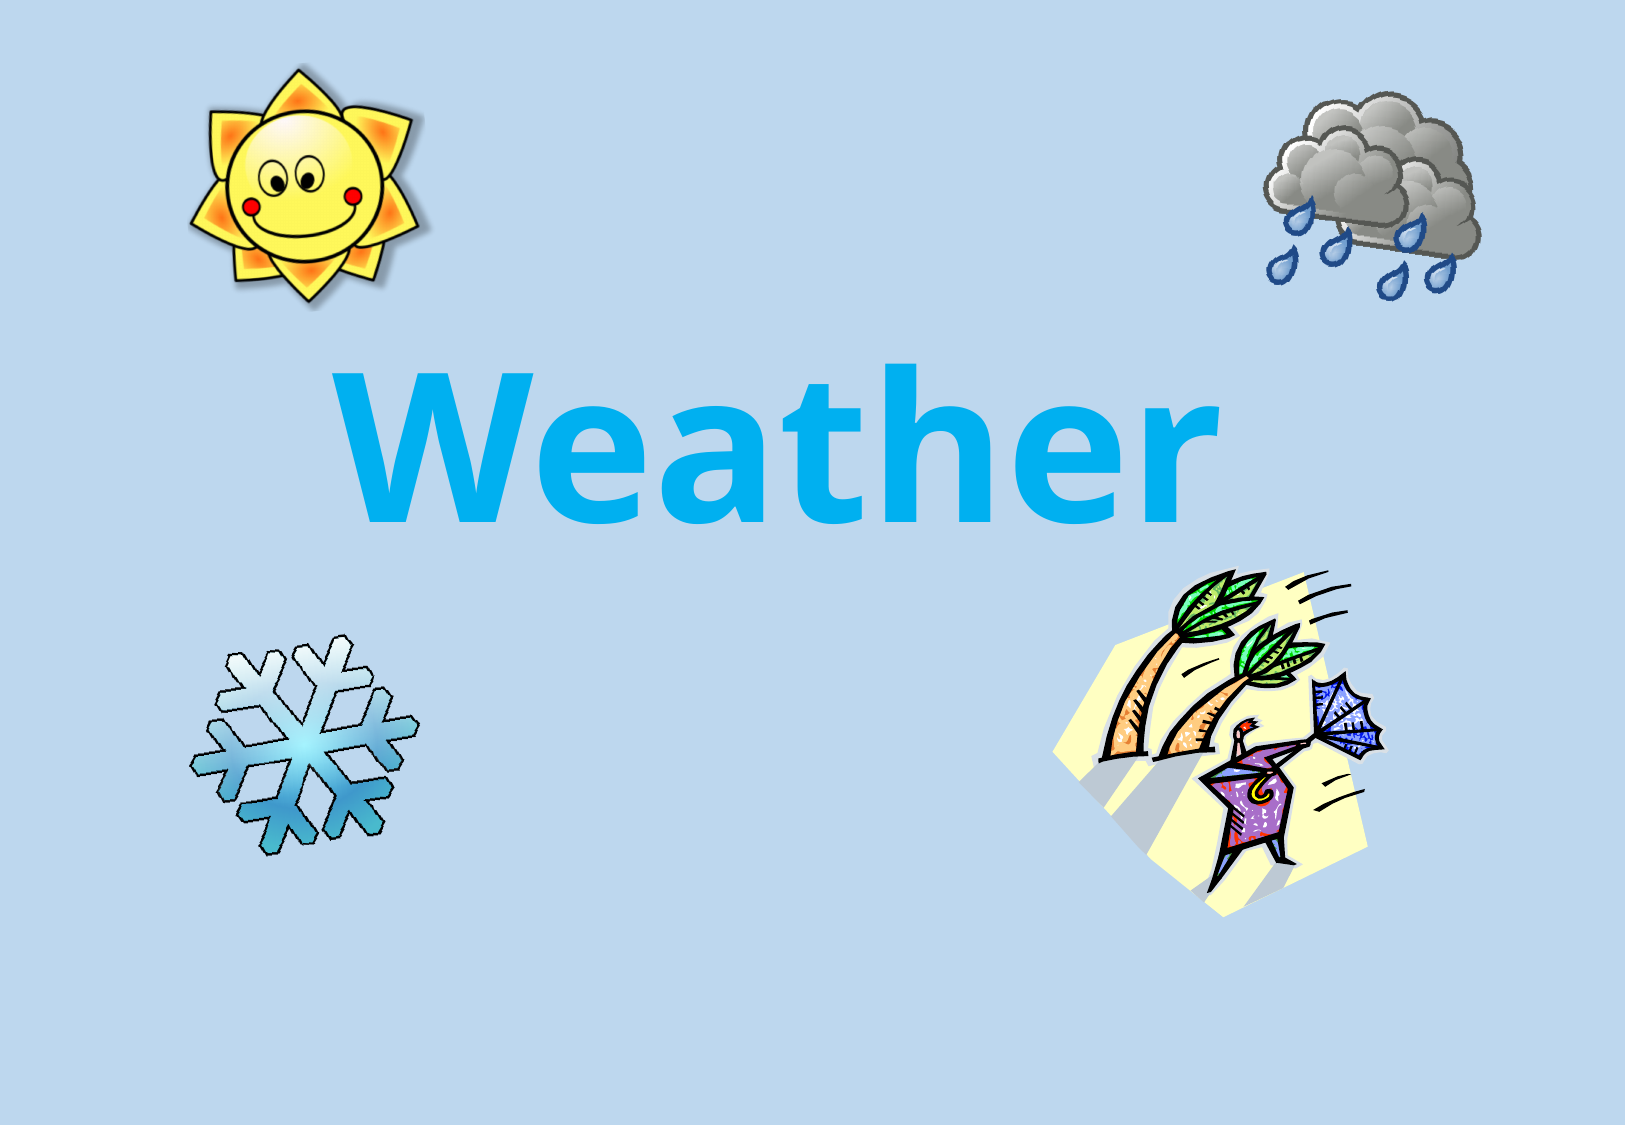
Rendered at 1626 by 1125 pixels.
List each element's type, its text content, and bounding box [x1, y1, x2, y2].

picture [161, 602, 444, 885]
picture [172, 51, 443, 323]
text_box Weather [243, 306, 1314, 572]
picture [1235, 62, 1511, 339]
picture [1048, 565, 1392, 921]
